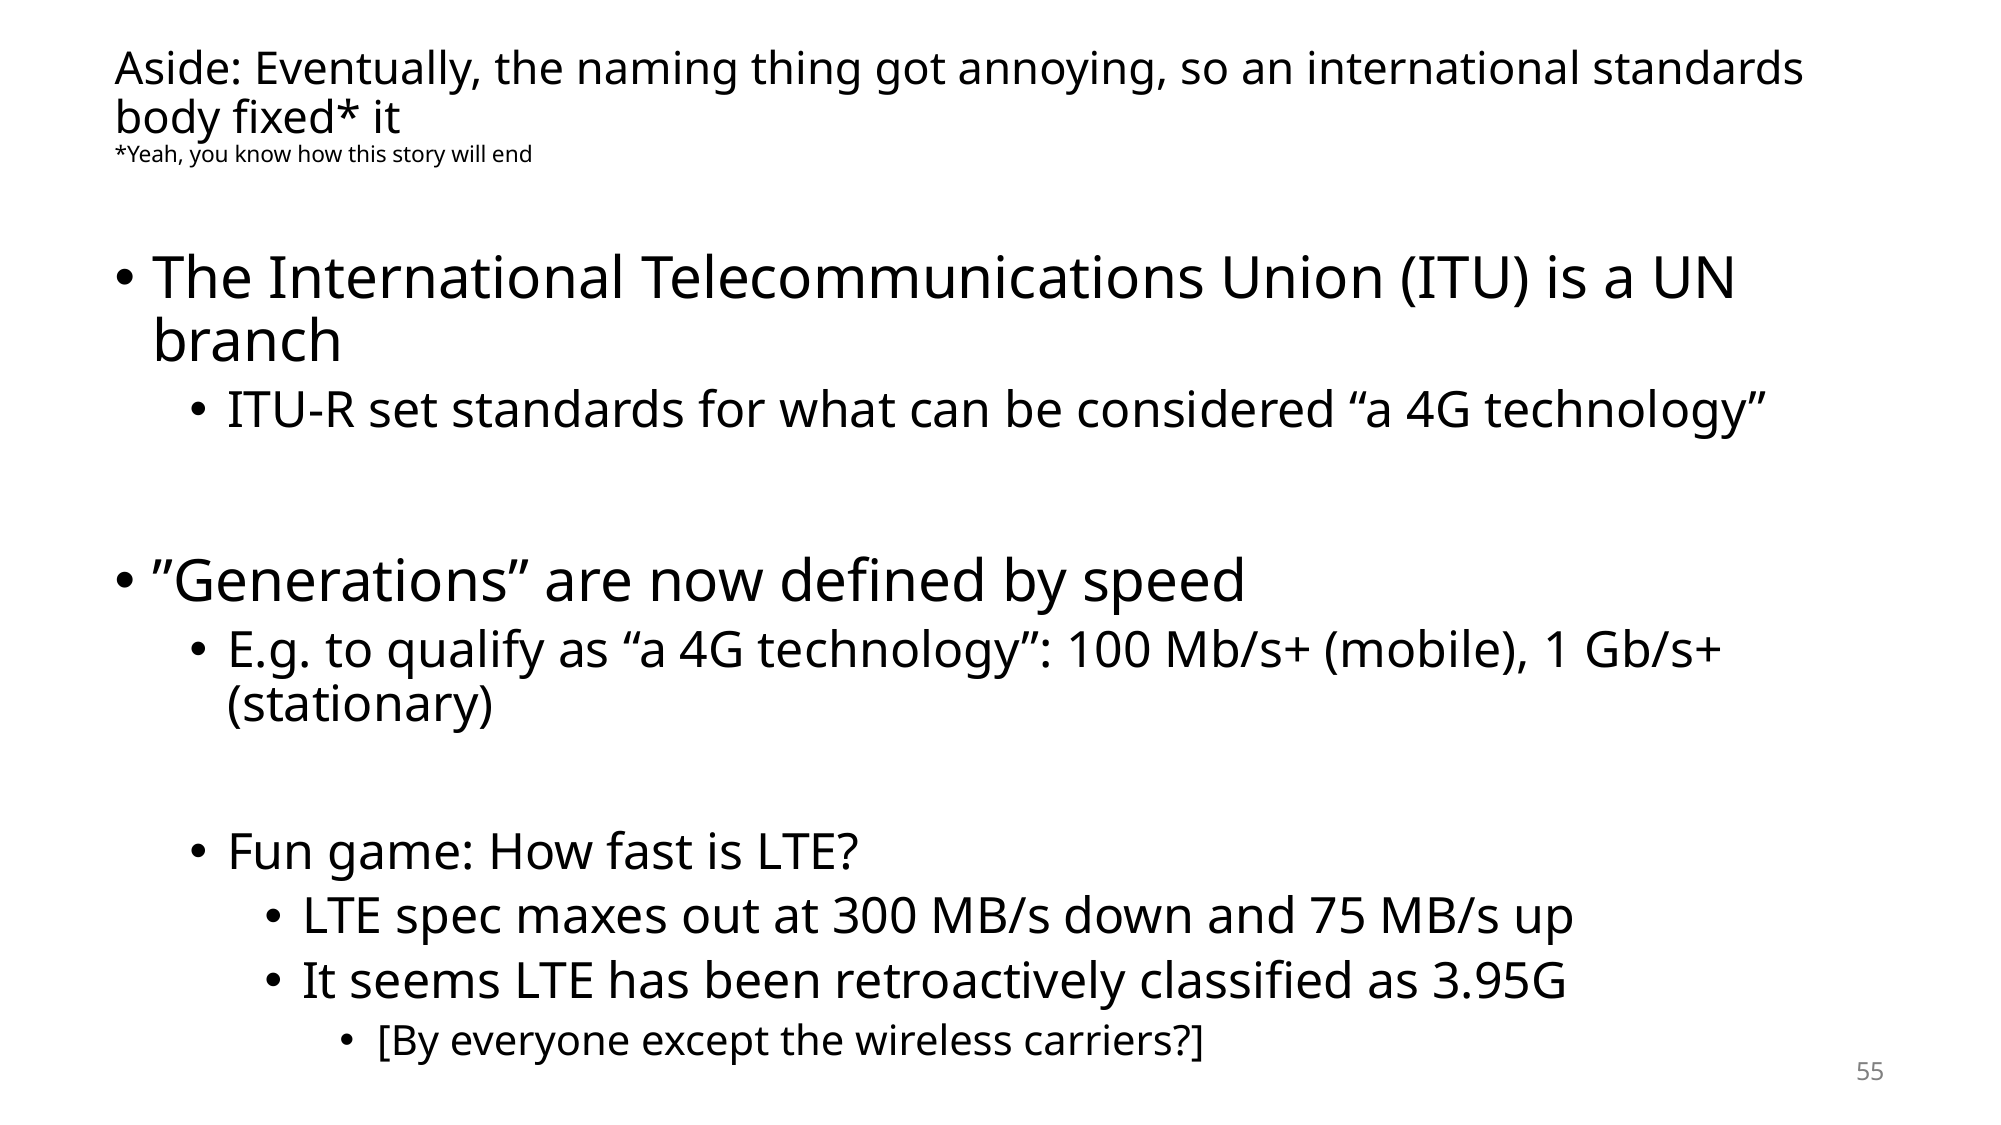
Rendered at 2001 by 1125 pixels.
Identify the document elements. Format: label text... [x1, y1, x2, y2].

title Aside: Eventually, the naming thing got annoying, so an international standards body fixed* it *Yeah, you know how this story will end [99, 37, 1900, 176]
slide_number 55 [1749, 1042, 1900, 1103]
list The International Telecommunications Union (ITU) is a UN branch ITU-R set standards for what can be considered “a 4G technology” ”Generations” are now defined by speed E.g. to qualify as “a 4G technology”: 100 Mb/s+ (mobile), 1 Gb/s+ (stationary) Fun game: How fast is LTE? LTE spec maxes out at 300 MB/s down and 75 MB/s up It seems LTE has been retroactively classified as 3.95G [By everyone except the wireless carriers?] [99, 240, 1900, 1013]
